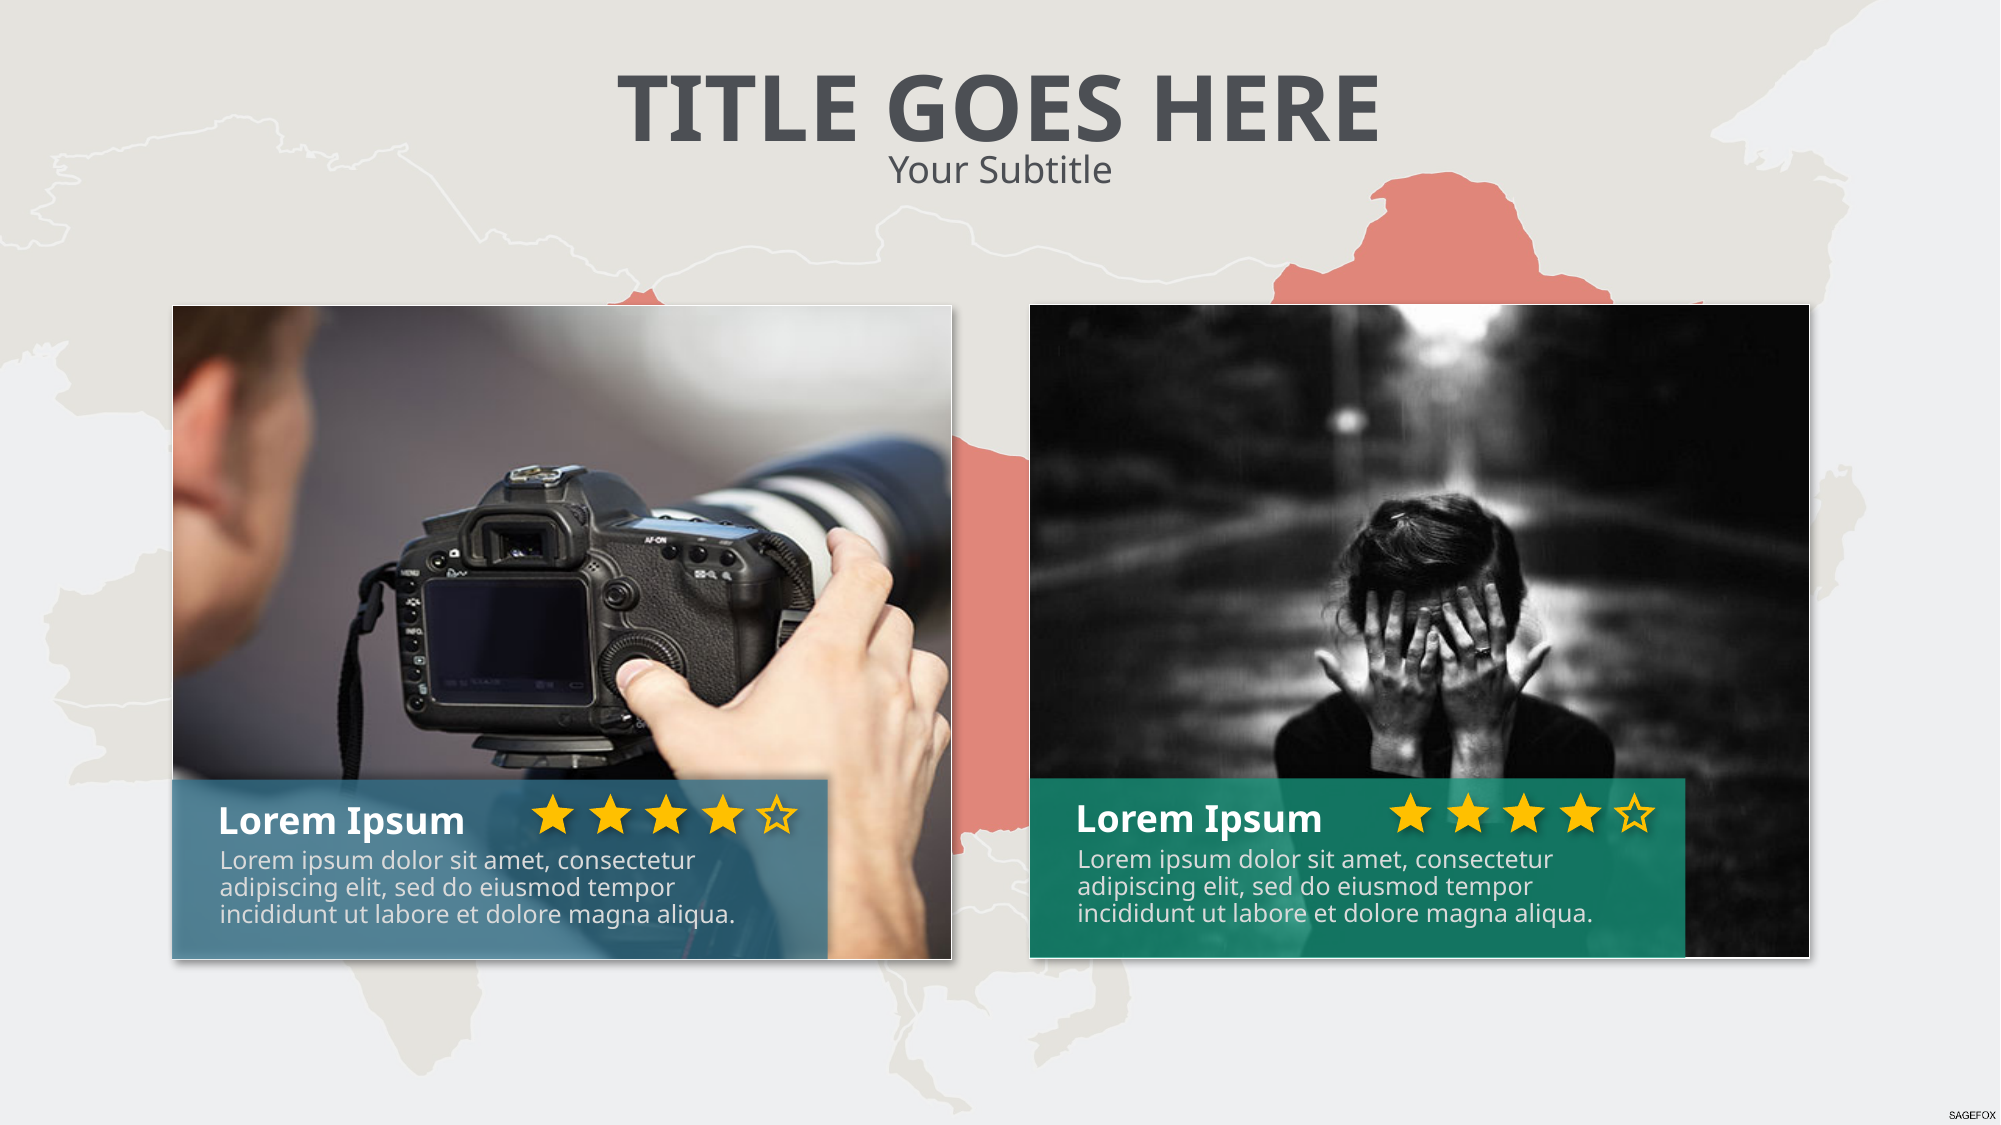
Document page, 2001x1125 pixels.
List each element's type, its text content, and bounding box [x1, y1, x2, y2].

text_box [171, 779, 829, 960]
text_box Lorem Ipsum [202, 789, 503, 849]
text_box [1446, 792, 1490, 833]
text_box [1502, 792, 1546, 833]
text_box [644, 793, 688, 834]
text_box Lorem ipsum dolor sit amet, consectetur adipiscing elit, sed do eiusmod tempor incididunt ut labore et dolore magna aliqua. [1077, 846, 1640, 952]
text_box [1559, 792, 1602, 833]
text_box [1029, 777, 1687, 959]
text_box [548, 42, 1452, 199]
picture [1925, 0, 2001, 1125]
text_box [171, 305, 953, 960]
text_box Lorem Ipsum [1060, 788, 1361, 848]
text_box [701, 793, 745, 834]
text_box [1389, 792, 1432, 833]
text_box [755, 793, 799, 834]
text_box Lorem ipsum dolor sit amet, consectetur adipiscing elit, sed do eiusmod tempor incididunt ut labore et dolore magna aliqua. [219, 847, 782, 953]
text_box [1029, 303, 1811, 959]
text_box [531, 793, 575, 834]
text_box [1613, 792, 1656, 833]
text_box [588, 793, 632, 834]
